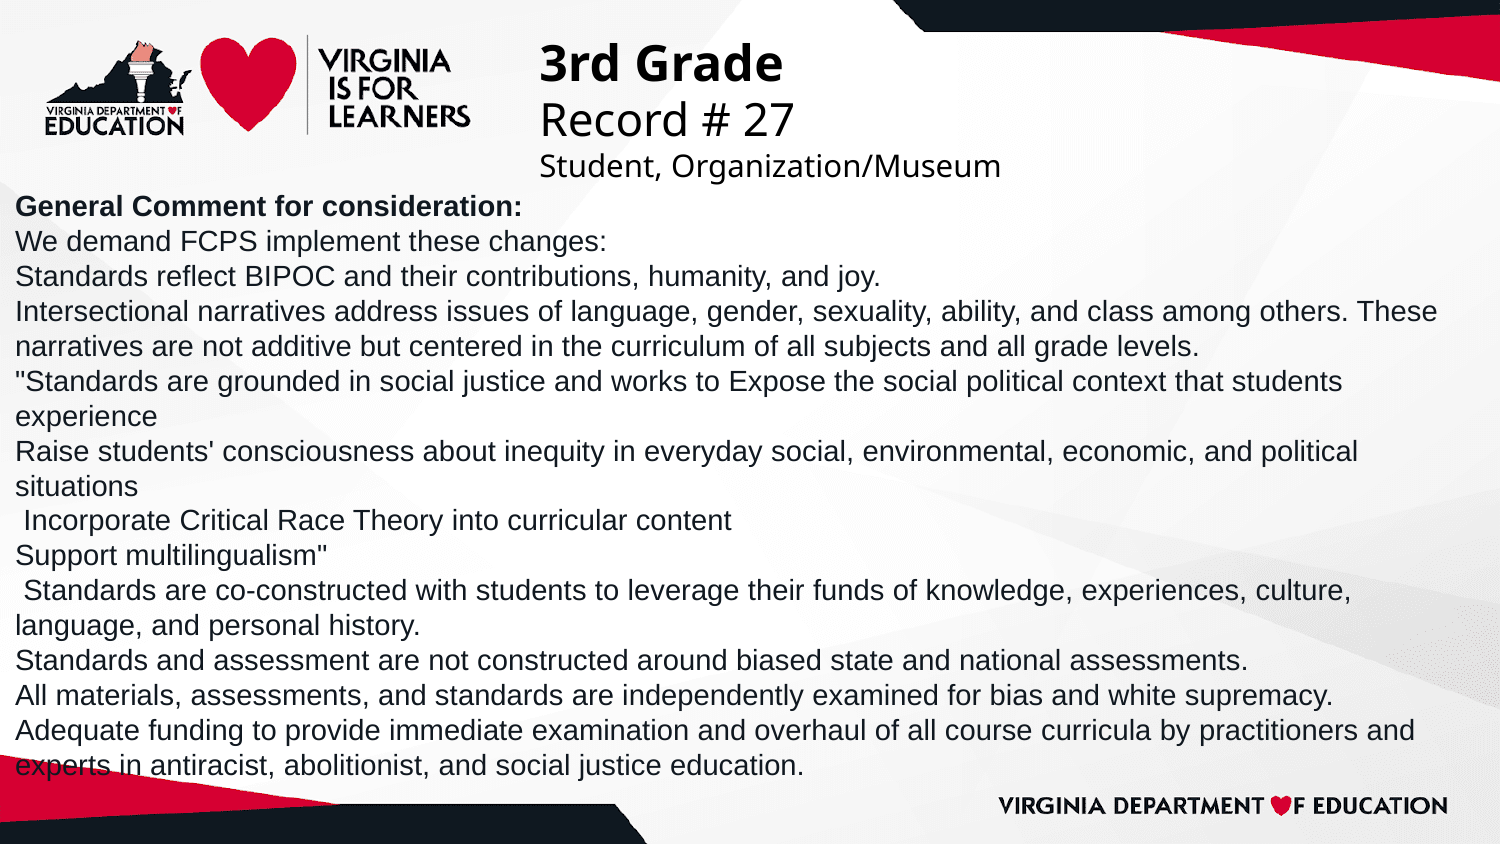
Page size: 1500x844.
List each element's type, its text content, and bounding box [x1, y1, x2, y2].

picture [0, 0, 1500, 172]
picture [0, 763, 1500, 844]
title 3rd Grade Record # 27 Student, Organization/Museum [524, 33, 1472, 172]
subtitle General Comment for consideration: We demand FCPS implement these changes: Standards reflect BIPOC and their contributions, humanity, and joy. Intersectional narratives address issues of language, gender, sexuality, ability, and class among others. These narratives are not additive but centered in the curriculum of all subjects and all grade levels. "Standards are grounded in social justice and works to Expose the social political context that students experience Raise students' consciousness about inequity in everyday social, environmental, economic, and political situations Incorporate Critical Race Theory into curricular content Support multilingualism" Standards are co-constructed with students to leverage their funds of knowledge, experiences, culture, language, and personal history. Standards and assessment are not constructed around biased state and national assessments. All materials, assessments, and standards are independently examined for bias and white supremacy. Adequate funding to provide immediate examination and overhaul of all course curricula by practitioners and experts in antiracist, abolitionist, and social justice education. [0, 172, 1500, 763]
